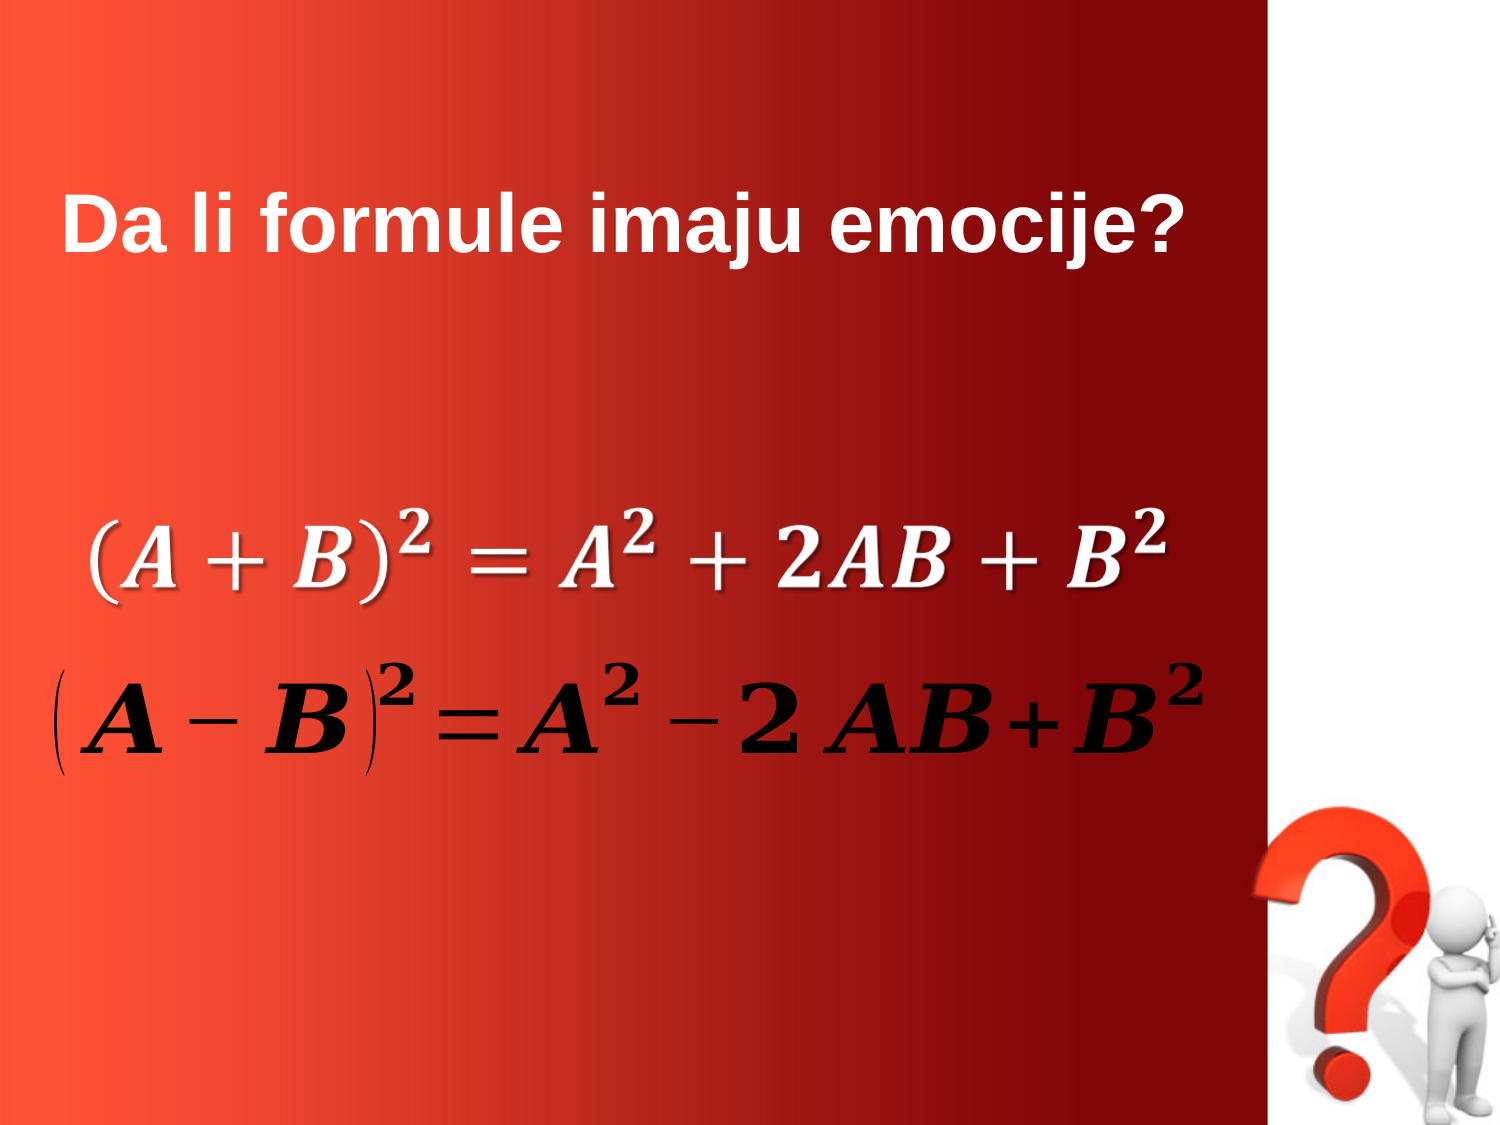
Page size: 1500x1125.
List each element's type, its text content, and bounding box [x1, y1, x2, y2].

title Da li formule imaju emocije? [45, 112, 1321, 325]
picture [0, 0, 1500, 1125]
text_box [49, 487, 1209, 781]
